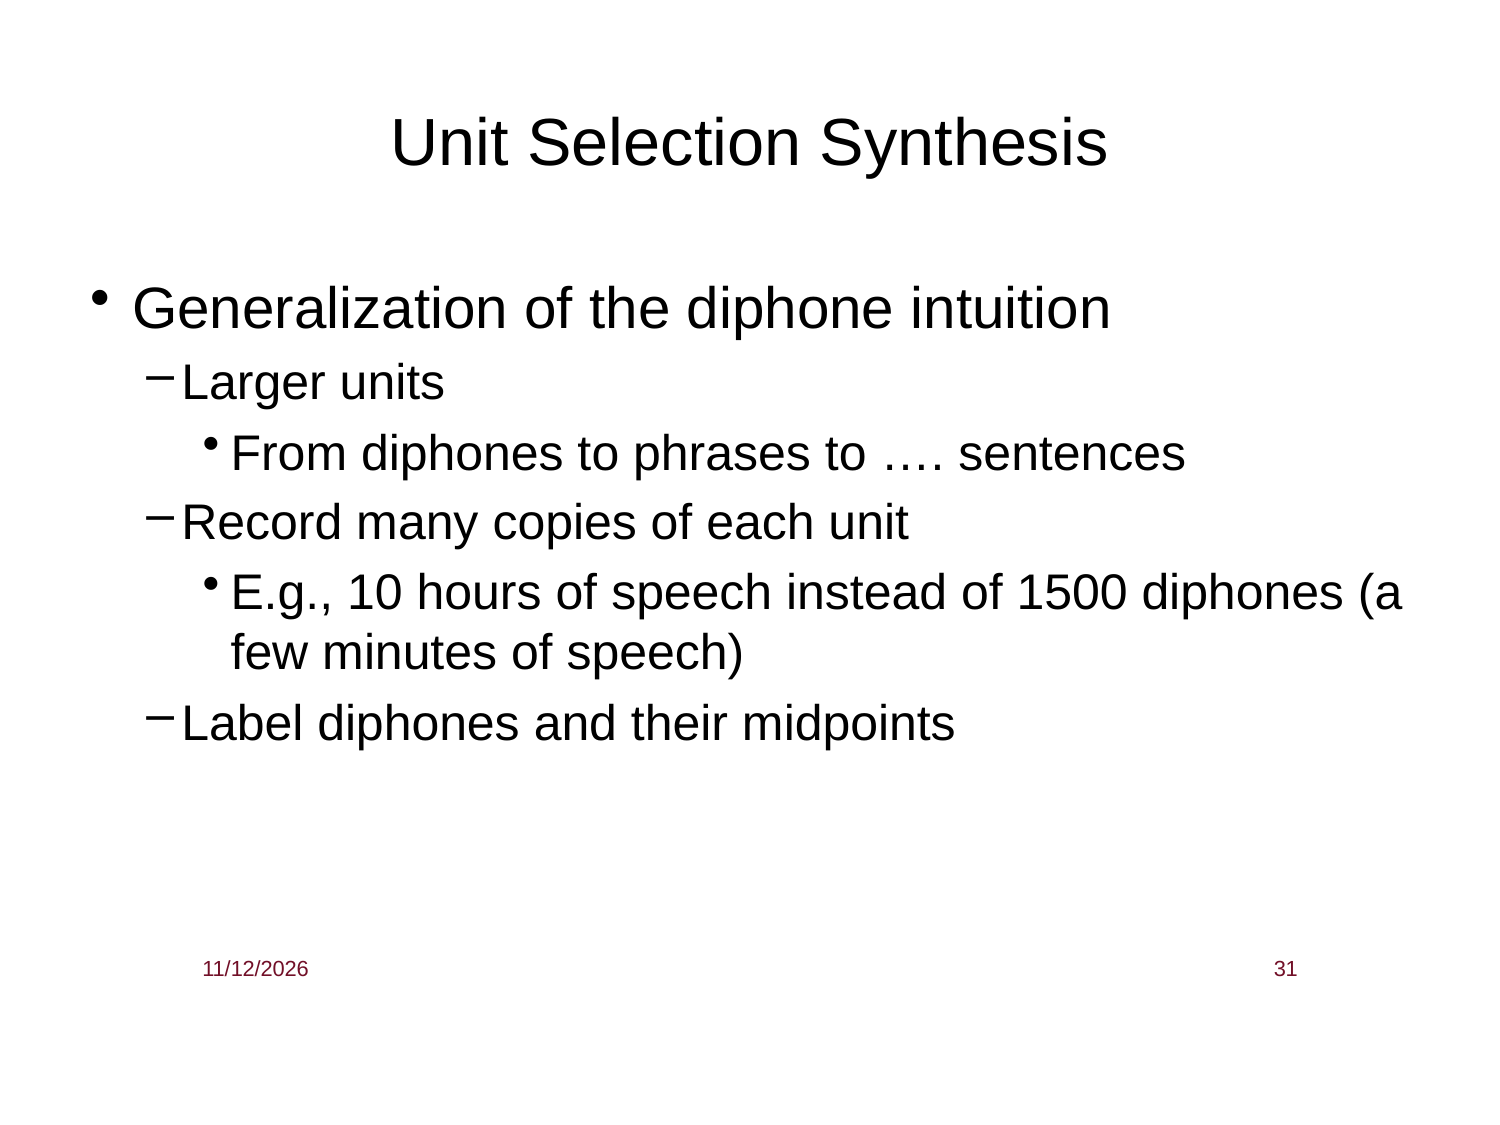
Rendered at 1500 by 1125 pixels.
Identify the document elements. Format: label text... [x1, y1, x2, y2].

text_box 2/23/20 [187, 946, 338, 985]
title Unit Selection Synthesis [75, 45, 1425, 233]
list Generalization of the diphone intuition Larger units From diphones to phrases to …. sentences Record many copies of each unit E.g., 10 hours of speech instead of 1500 diphones (a few minutes of speech) Label diphones and their midpoints [75, 262, 1425, 1005]
text_box 31 [1256, 946, 1313, 985]
